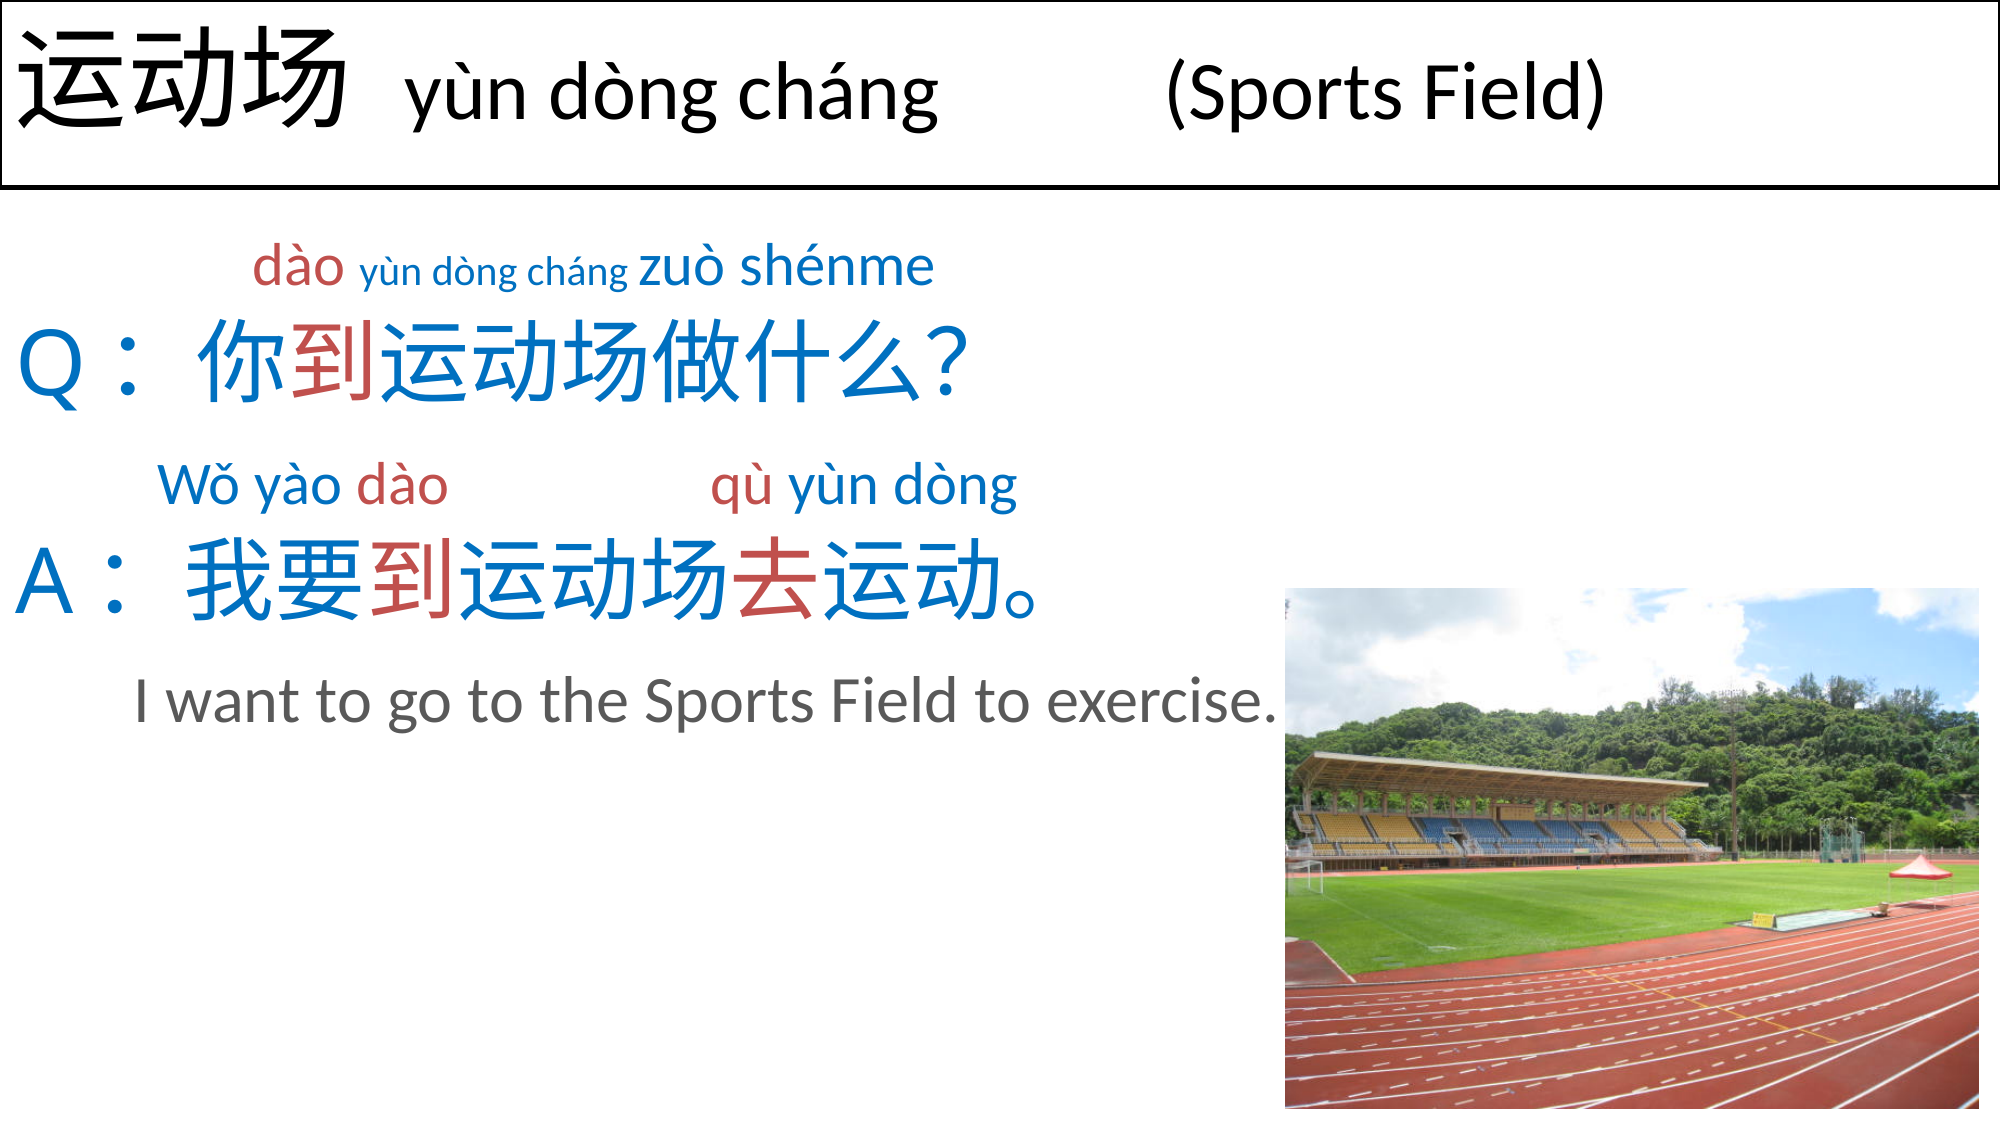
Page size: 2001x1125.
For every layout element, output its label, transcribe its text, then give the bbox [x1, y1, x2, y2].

picture [1284, 588, 1979, 1109]
text_box 运动场 yùn dòng cháng (Sports Field) [0, 0, 2000, 188]
text_box dào yùn dòng cháng zuò shénme Q：你到运动场做什么？ Wǒ yào dào qù yùn dòng A：我要到运动场去运动。 I want to go to the Sports Field to exercise. [0, 187, 1943, 752]
